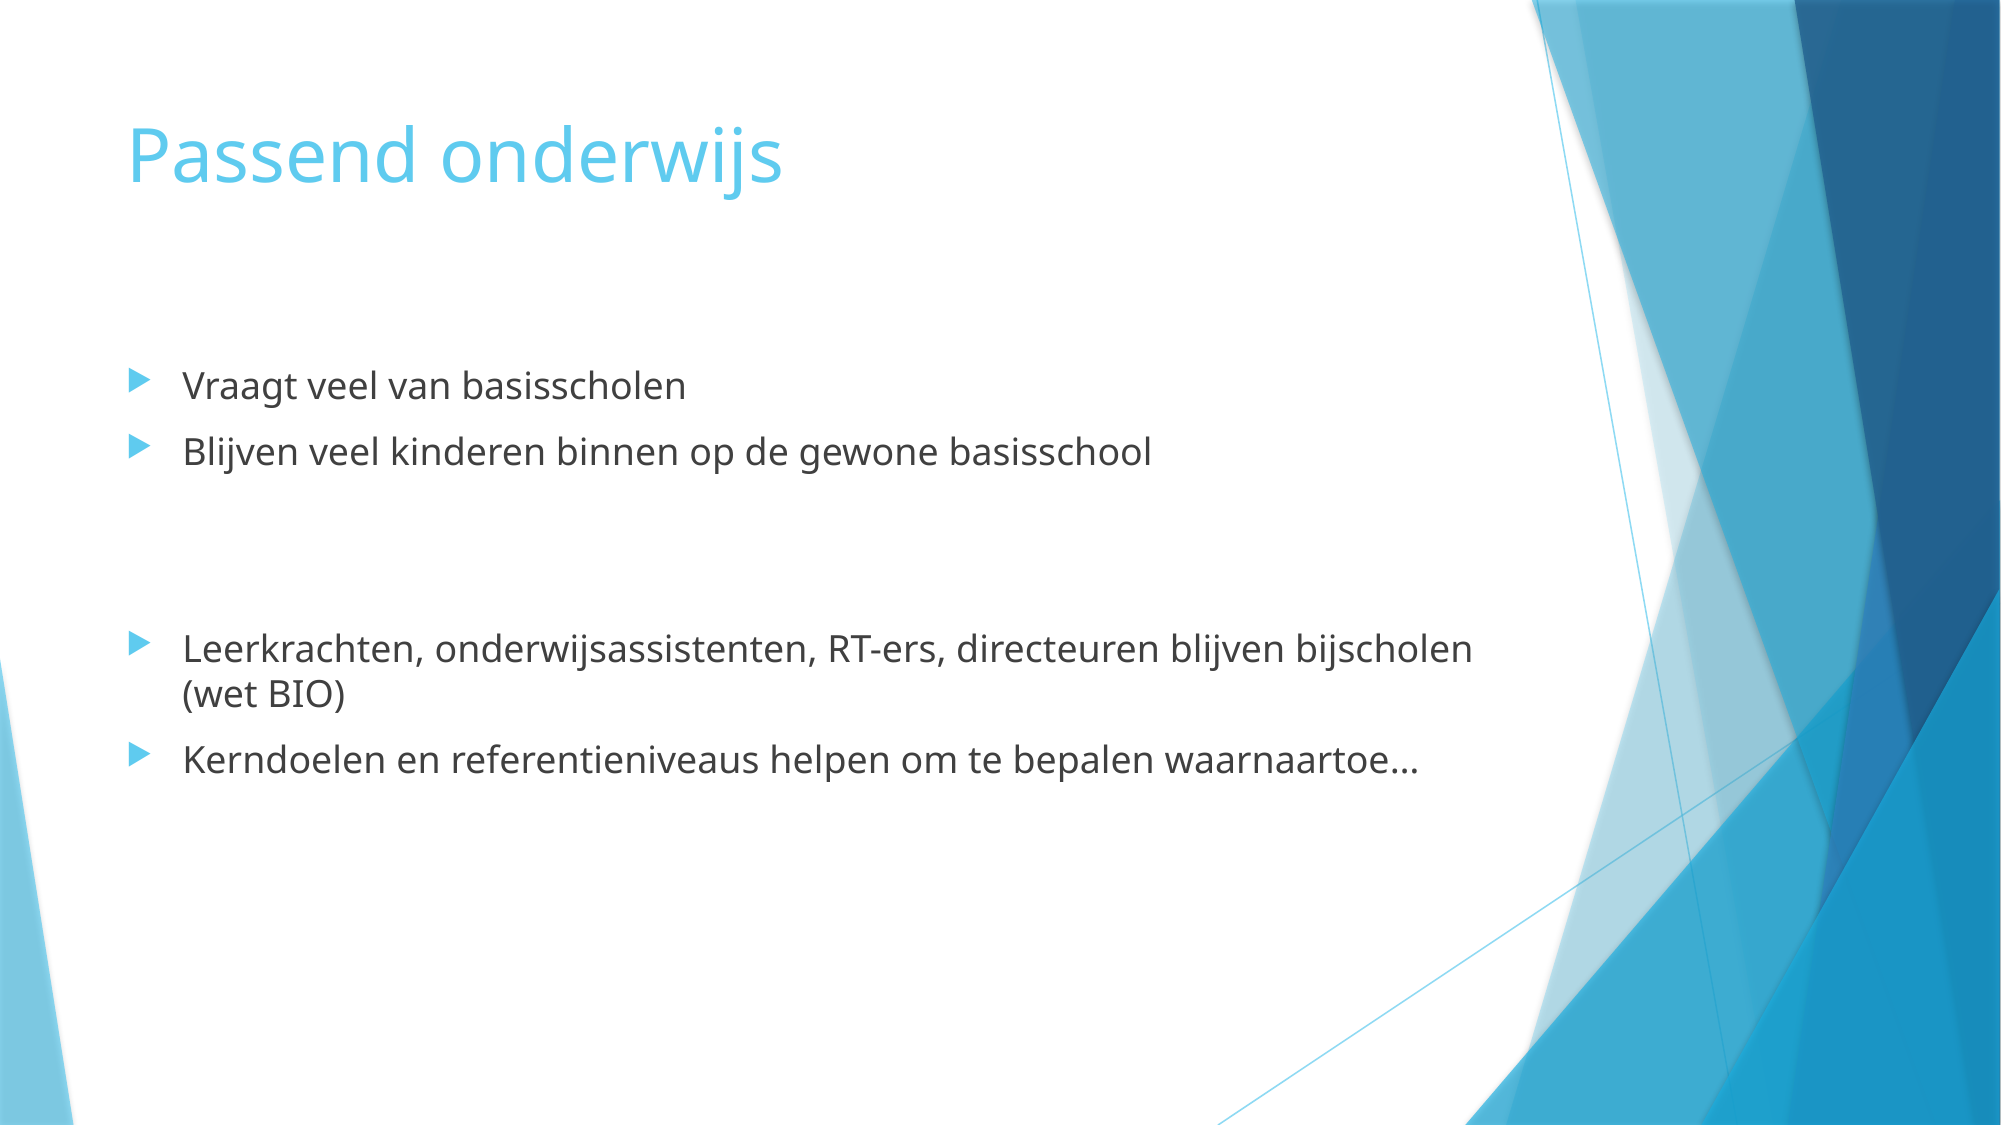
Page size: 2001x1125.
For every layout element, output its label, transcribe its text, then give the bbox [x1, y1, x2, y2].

list Vraagt veel van basisscholen Blijven veel kinderen binnen op de gewone basisschool Leerkrachten, onderwijsassistenten, RT-ers, directeuren blijven bijscholen (wet BIO) Kerndoelen en referentieniveaus helpen om te bepalen waarnaartoe… [111, 354, 1522, 992]
title Passend onderwijs [111, 99, 1522, 317]
